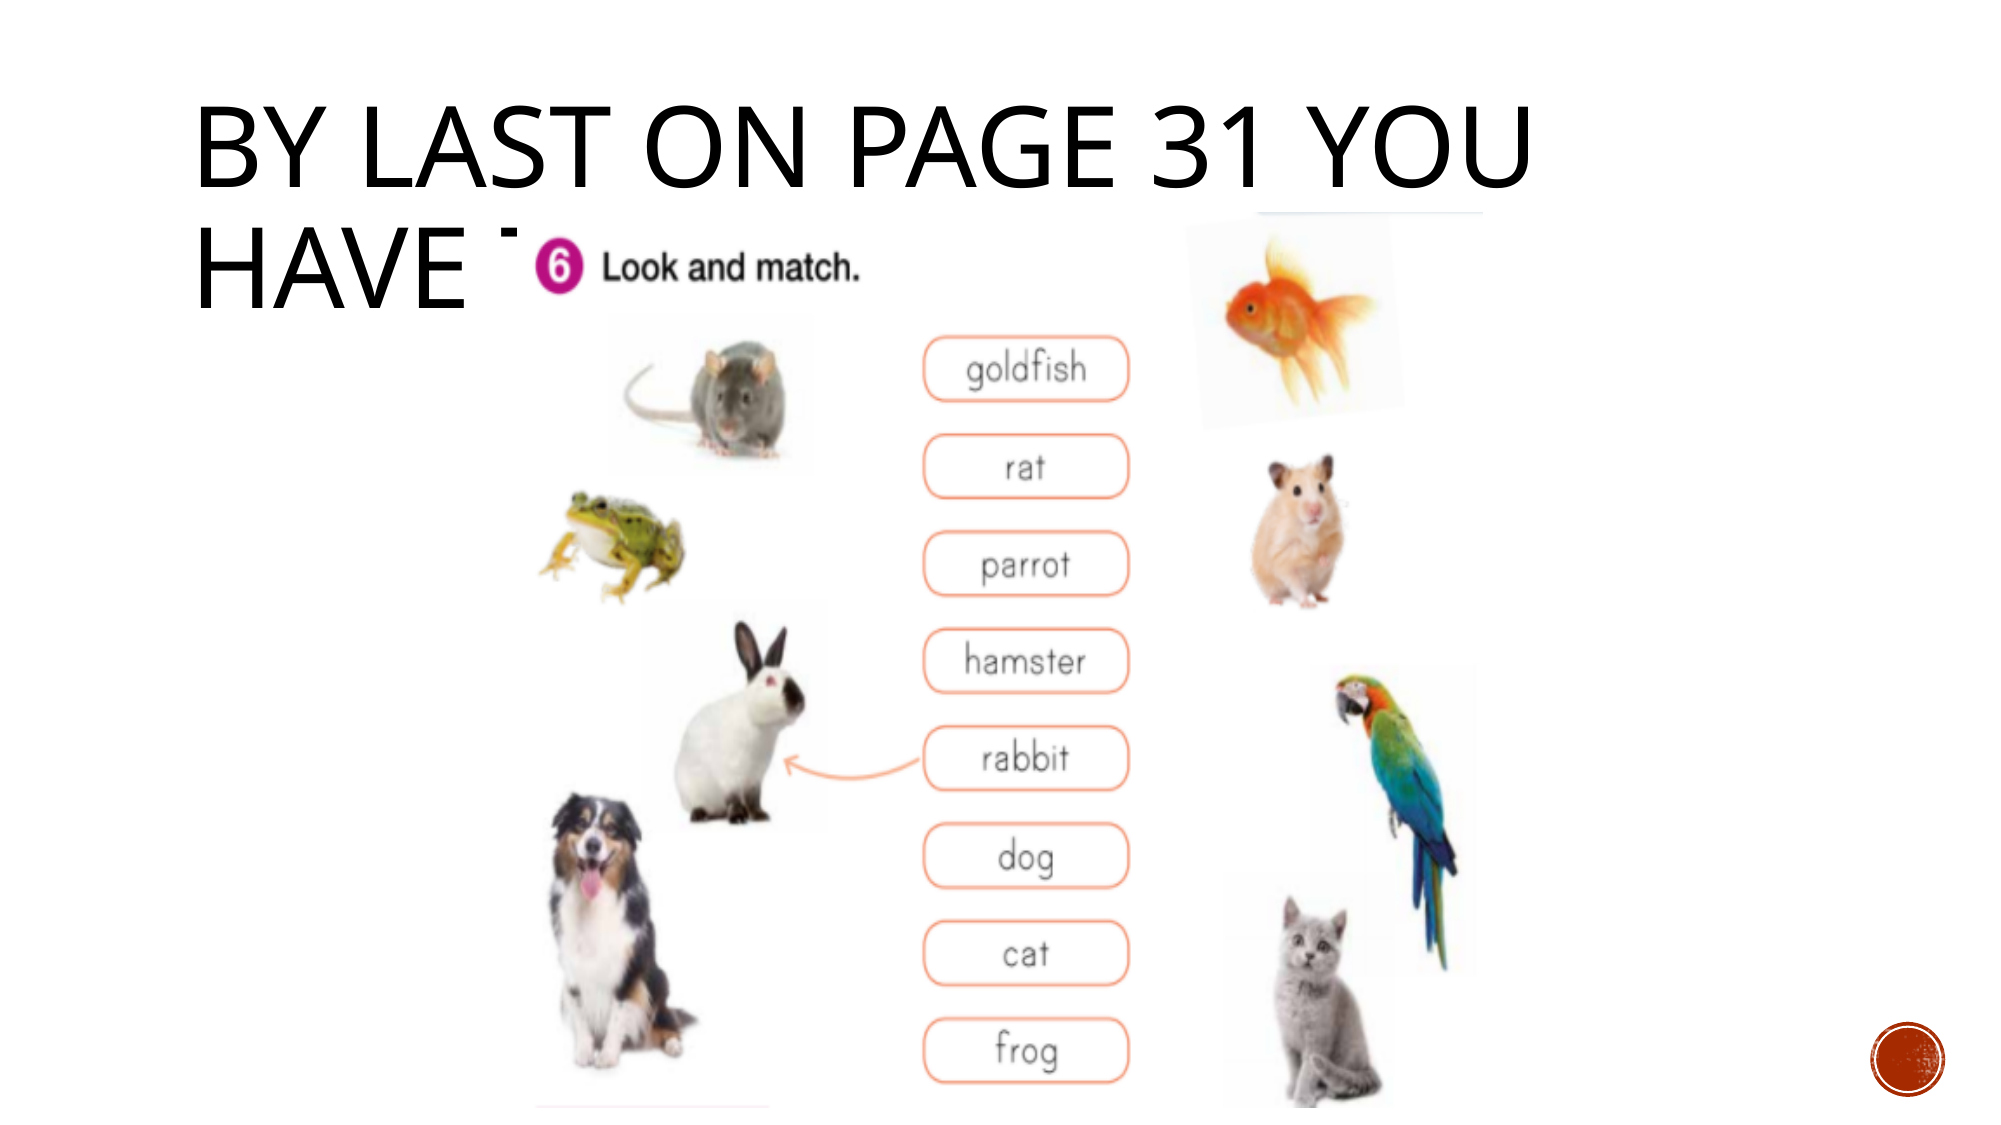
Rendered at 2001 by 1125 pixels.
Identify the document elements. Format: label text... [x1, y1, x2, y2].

picture [517, 212, 1483, 1108]
title BY LAST ON PAGE 31 YOU HAVE TO DO THIS. [175, 79, 1826, 344]
